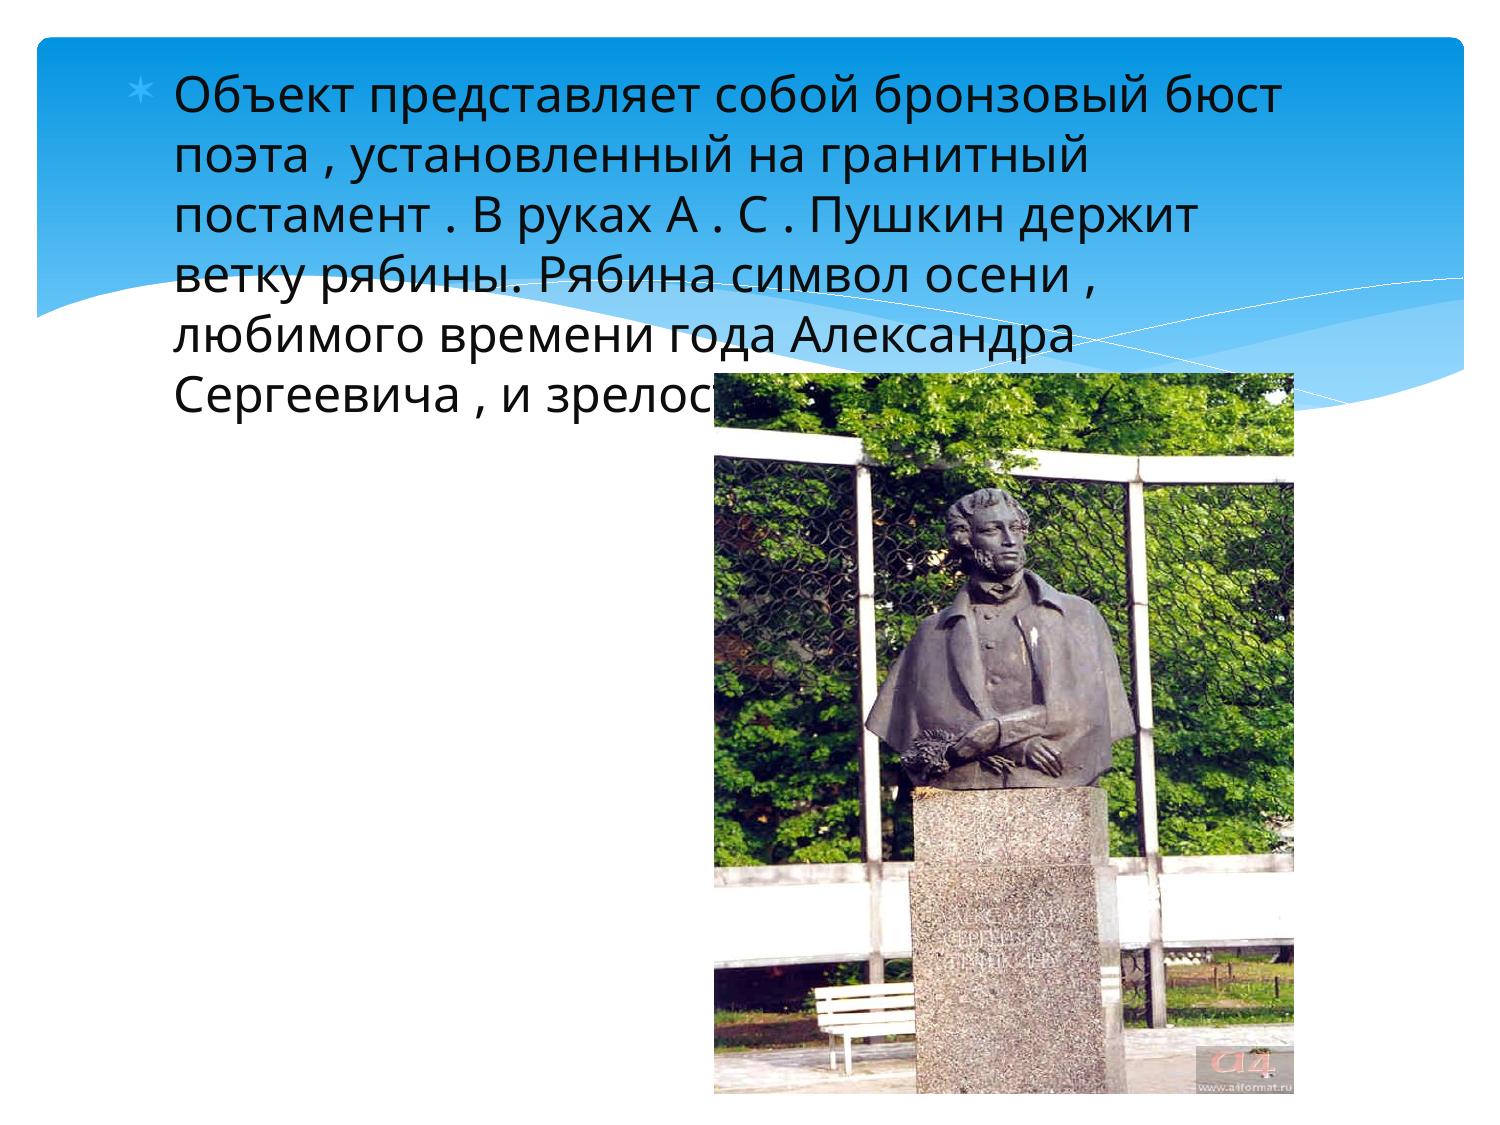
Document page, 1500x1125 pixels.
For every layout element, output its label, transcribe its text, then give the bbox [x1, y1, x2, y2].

list Объект представляет собой бронзовый бюст поэта , установленный на гранитный постамент . В руках А . С . Пушкин держит ветку рябины. Рябина символ осени , любимого времени года Александра Сергеевича , и зрелости возраста. [113, 54, 1329, 421]
picture [714, 373, 1294, 1095]
